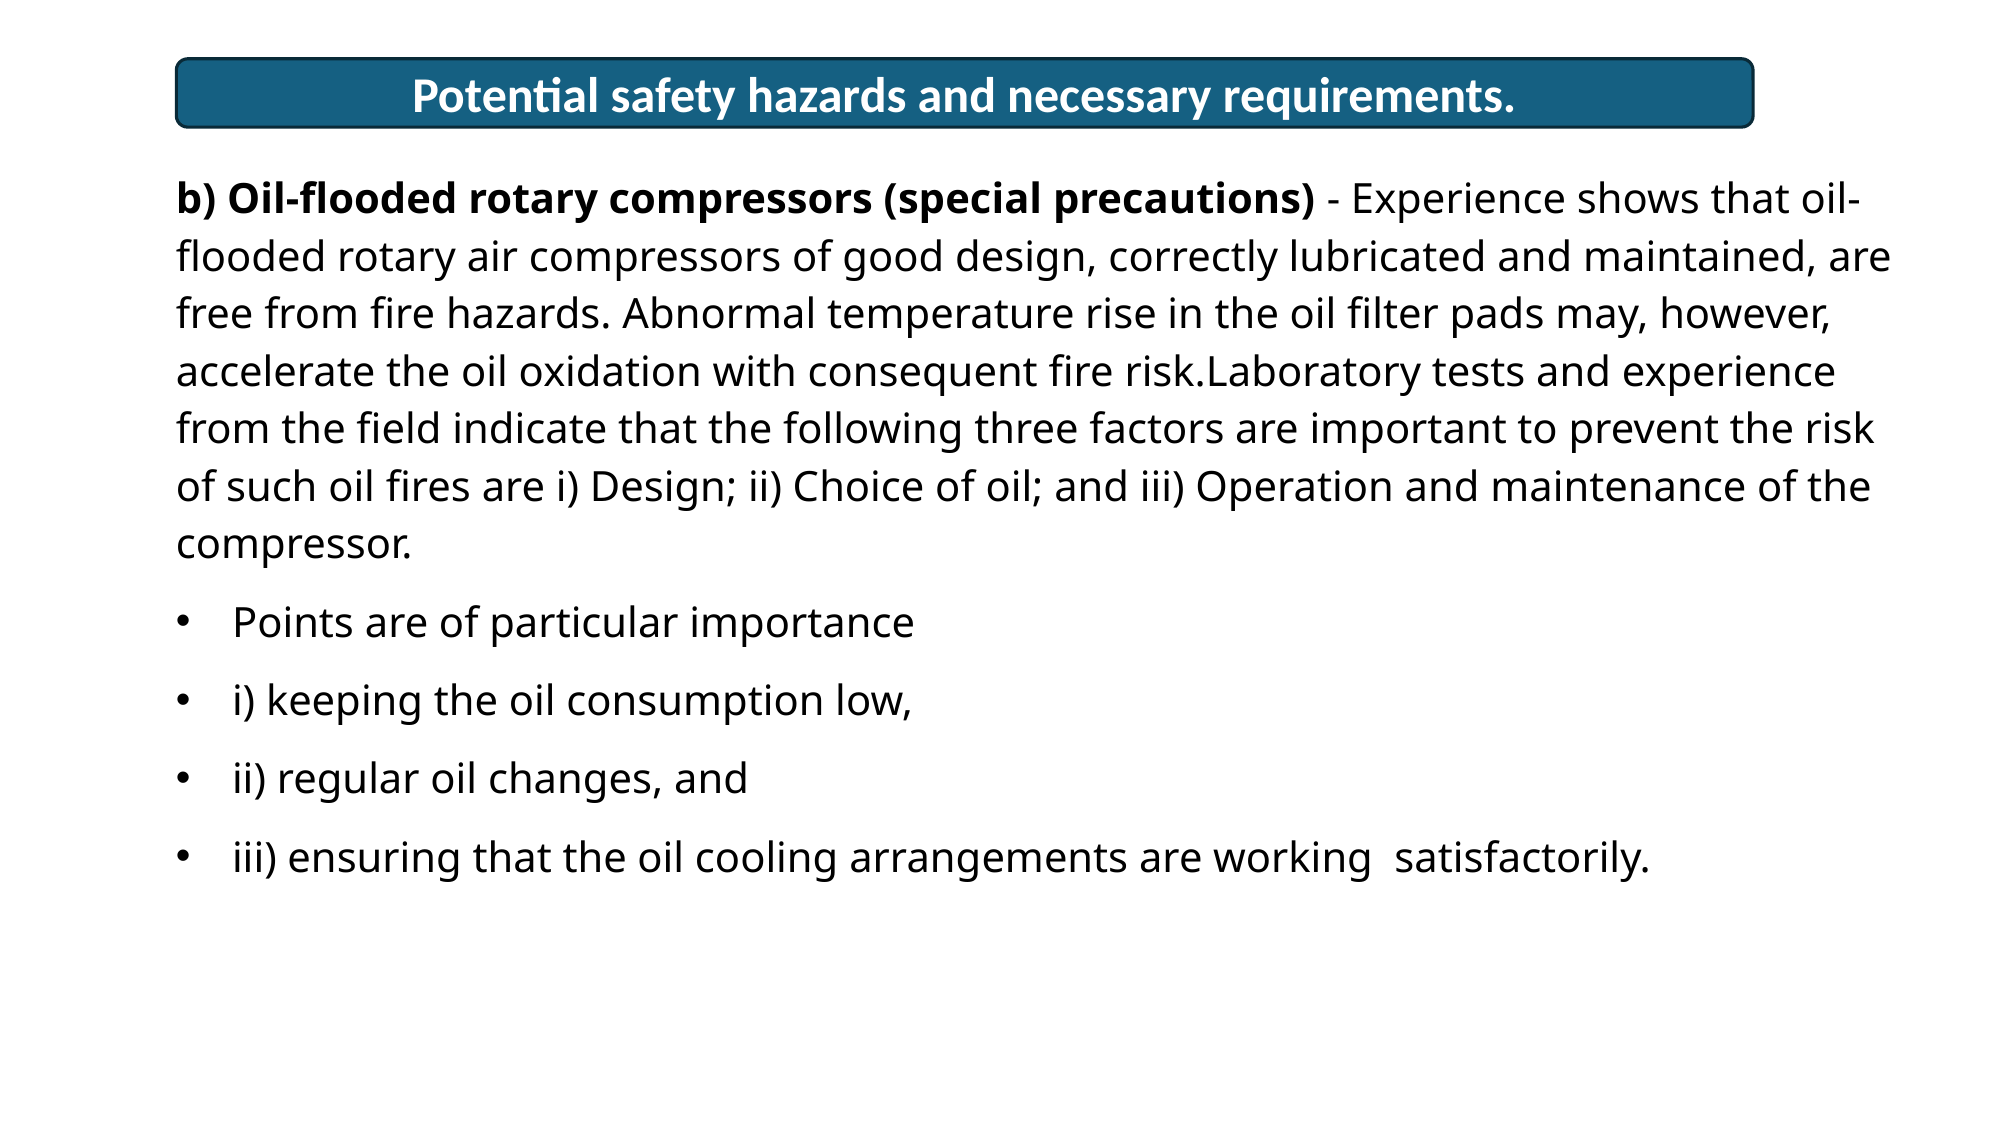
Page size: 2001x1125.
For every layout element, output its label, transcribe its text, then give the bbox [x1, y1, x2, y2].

text_box b) Oil-flooded rotary compressors (special precautions) - Experience shows that oil-flooded rotary air compressors of good design, correctly lubricated and maintained, are free from fire hazards. Abnormal temperature rise in the oil filter pads may, however, accelerate the oil oxidation with consequent fire risk.Laboratory tests and experience from the field indicate that the following three factors are important to prevent the risk of such oil fires are i) Design; ii) Choice of oil; and iii) Operation and maintenance of the compressor. Points are of particular importance i) keeping the oil consumption low, ii) regular oil changes, and iii) ensuring that the oil cooling arrangements are working satisfactorily. [86, 157, 1914, 888]
text_box Potential safety hazards and necessary requirements. [174, 57, 1755, 129]
